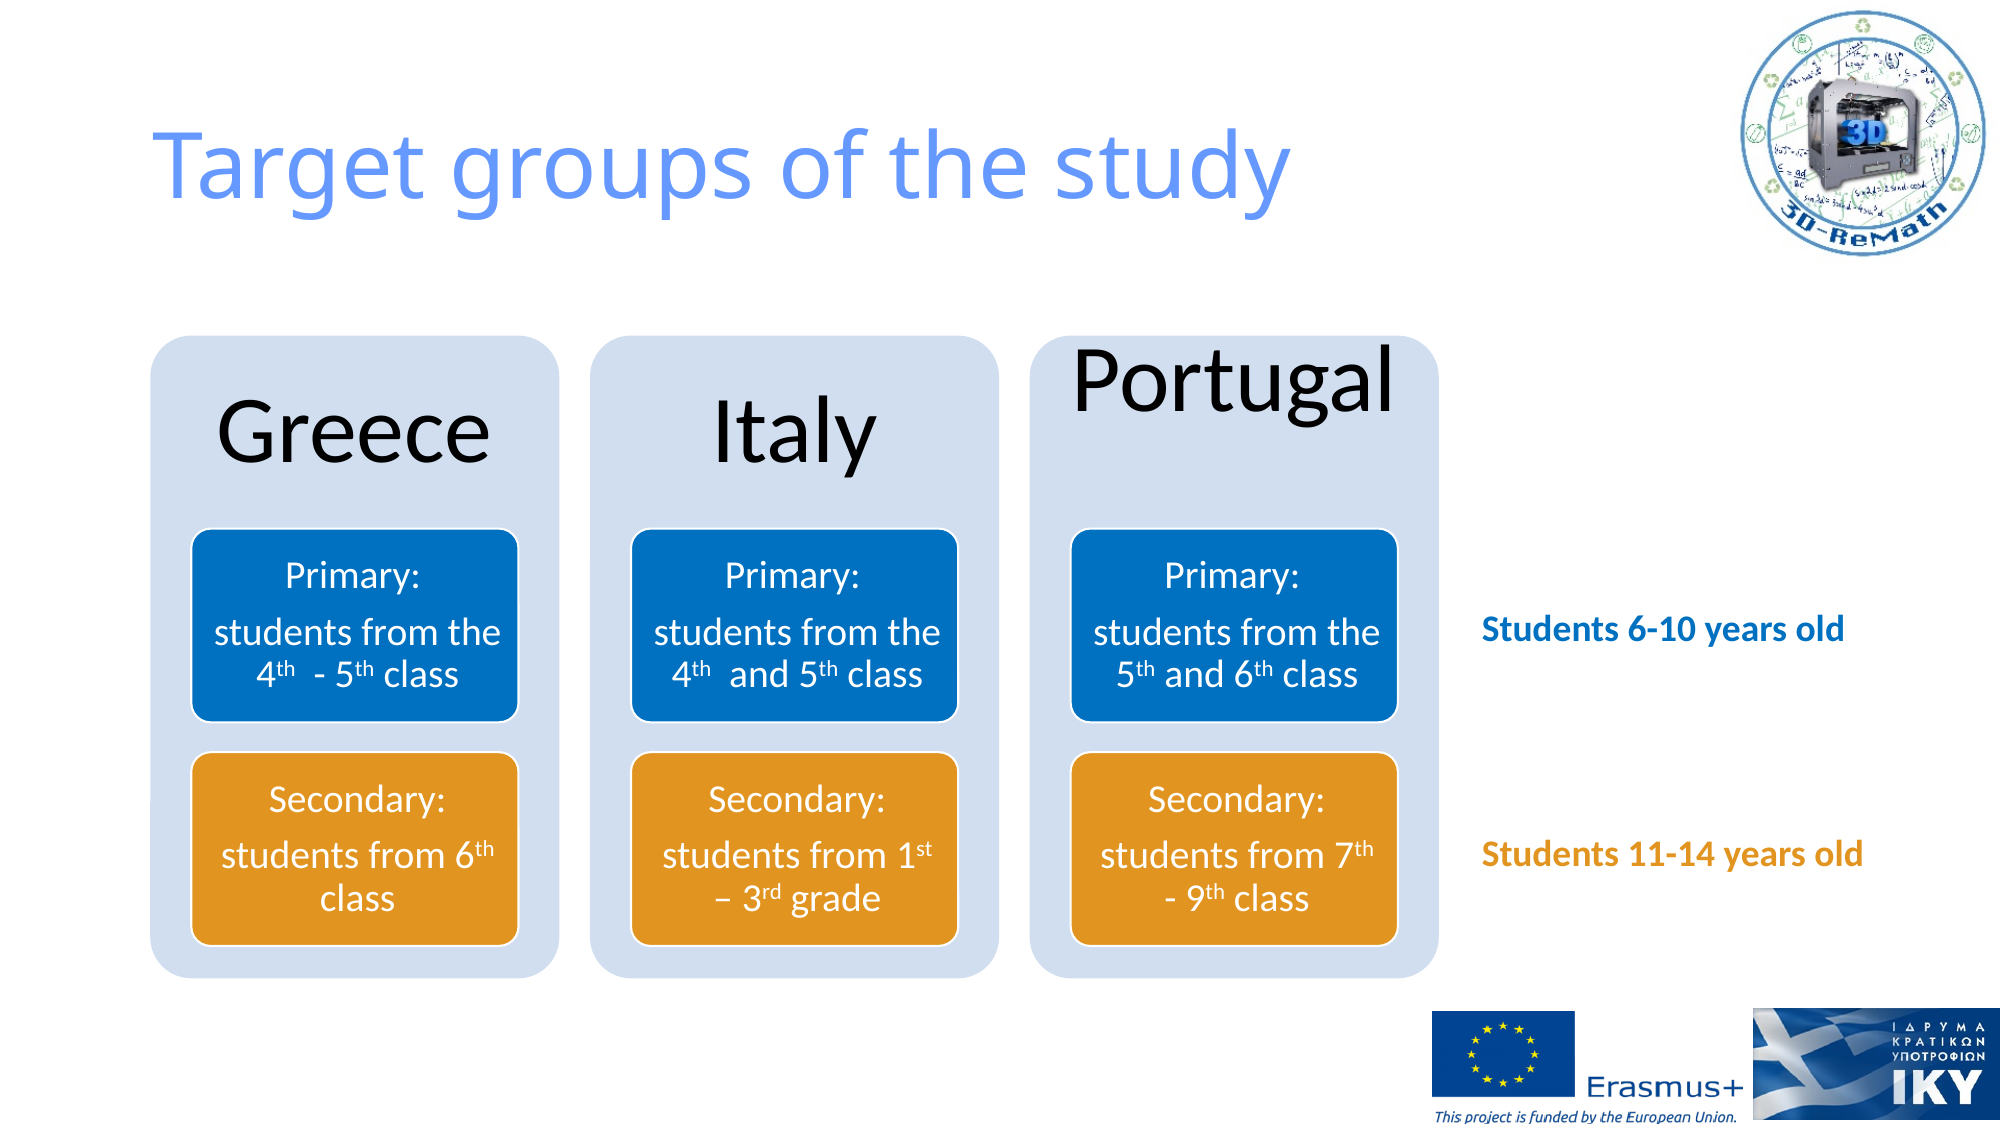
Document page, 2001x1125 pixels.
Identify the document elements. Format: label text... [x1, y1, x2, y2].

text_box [151, 337, 1438, 977]
picture [1722, 0, 2000, 270]
text_box Students 11-14 years old [1467, 821, 1880, 882]
picture [1753, 1008, 2000, 1120]
text_box Students 6-10 years old [1467, 596, 1861, 656]
picture [1432, 1011, 1743, 1124]
title Target groups of the study [137, 59, 1863, 278]
